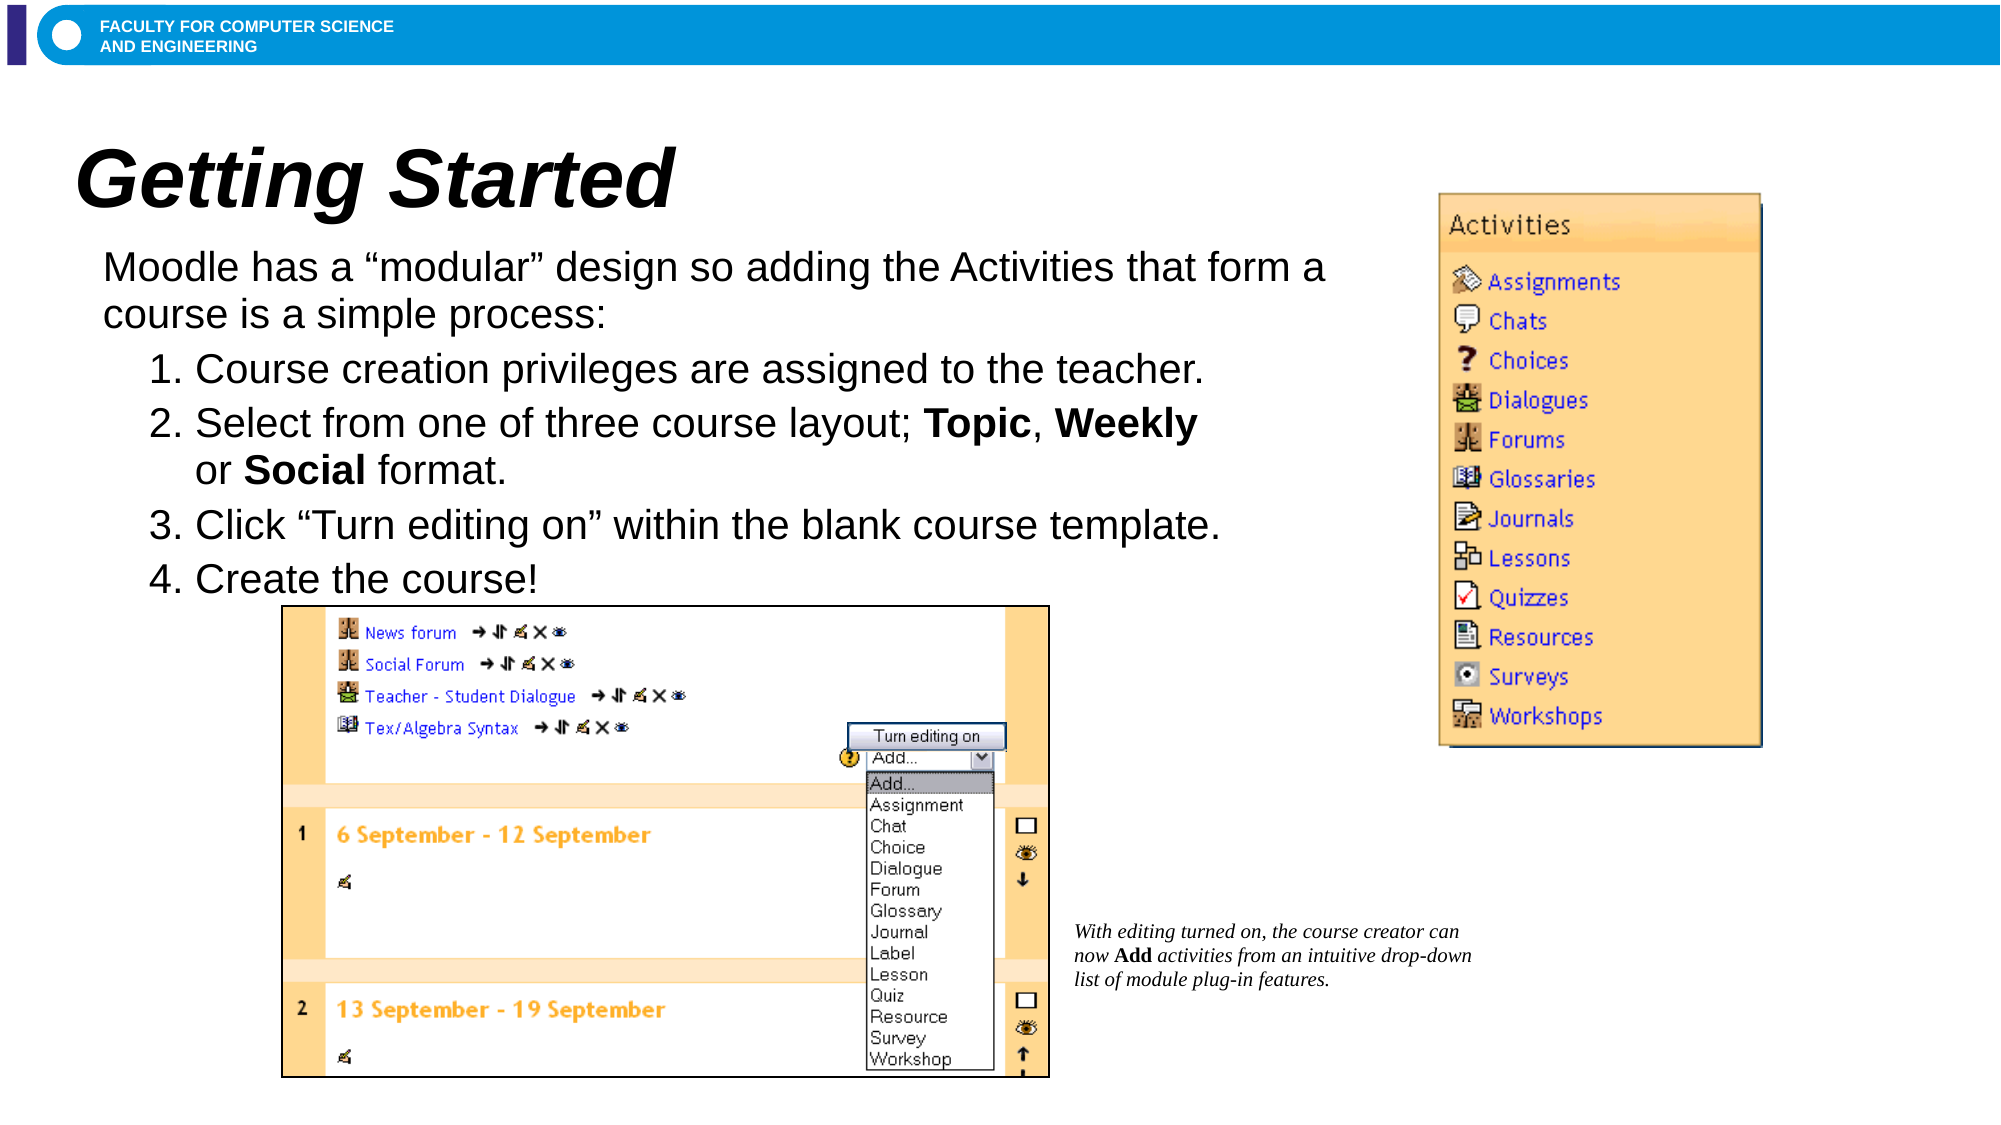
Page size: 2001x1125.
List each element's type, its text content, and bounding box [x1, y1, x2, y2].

text_box Moodle has a “modular” design so adding the Activities that form a course is a simple process: 1. Course creation privileges are assigned to the teacher. 2. Select from one of three course layout; Topic, Weekly or Social format. 3. Click “Turn editing on” within the blank course template. 4. Create the course! [102, 244, 1388, 604]
picture [1429, 188, 1764, 748]
text_box With editing turned on, the course creator can now Add activities from an intuitive drop-down list of module plug-in features. [1074, 919, 1476, 991]
title Getting Started [74, 115, 876, 245]
picture [282, 606, 1049, 1077]
